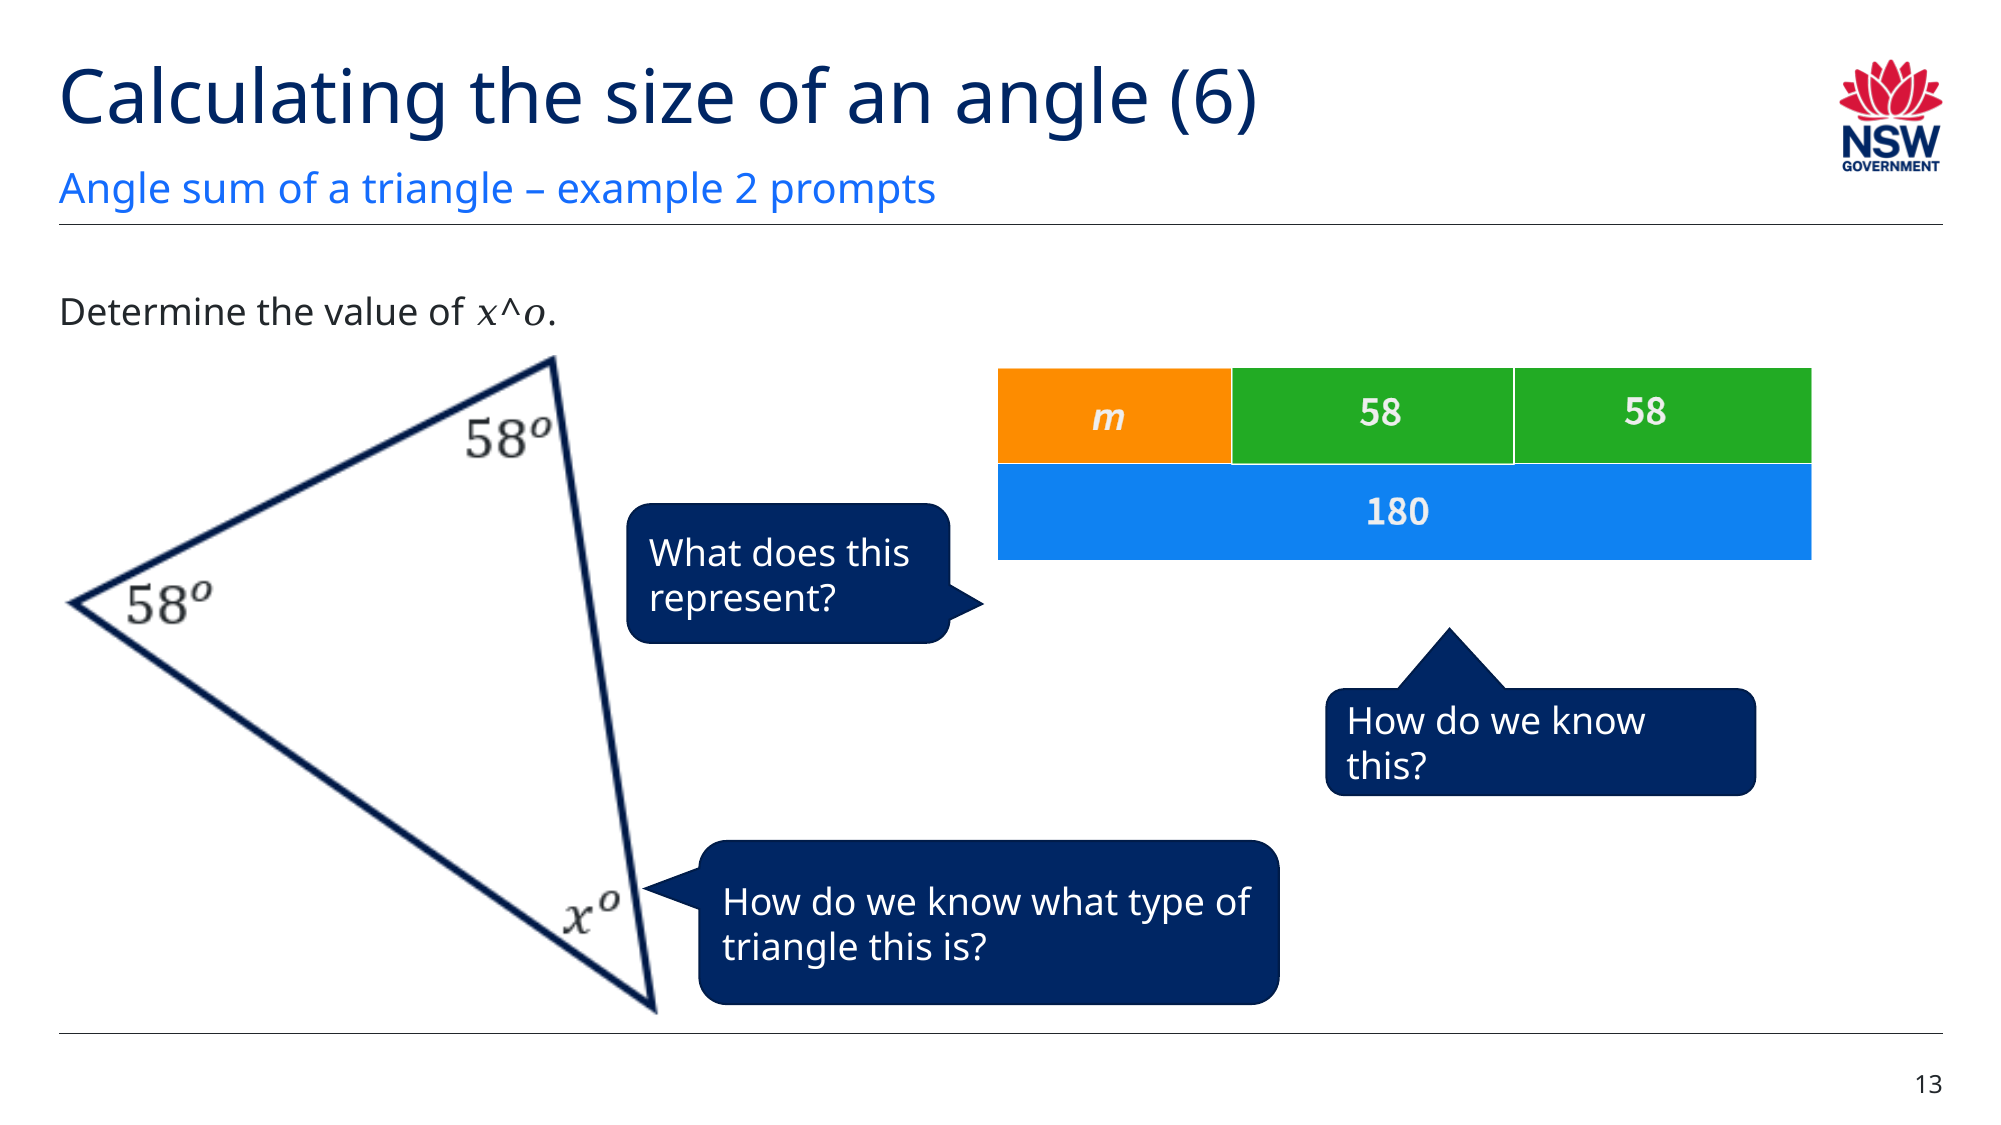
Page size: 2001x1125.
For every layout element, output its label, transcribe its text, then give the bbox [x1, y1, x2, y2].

text_box How do we know this? [1325, 627, 1757, 797]
slide_number 13 [1824, 1068, 1943, 1099]
list Determine the value of 𝑥^𝑜. [59, 265, 1943, 356]
picture [1839, 59, 1943, 172]
picture [59, 355, 665, 1024]
list Angle sum of a triangle – example 2 prompts [59, 161, 1713, 212]
title Calculating the size of an angle (6) [59, 59, 1713, 149]
text_box How do we know what type of triangle this is? [665, 839, 1280, 1006]
picture [982, 355, 1825, 572]
